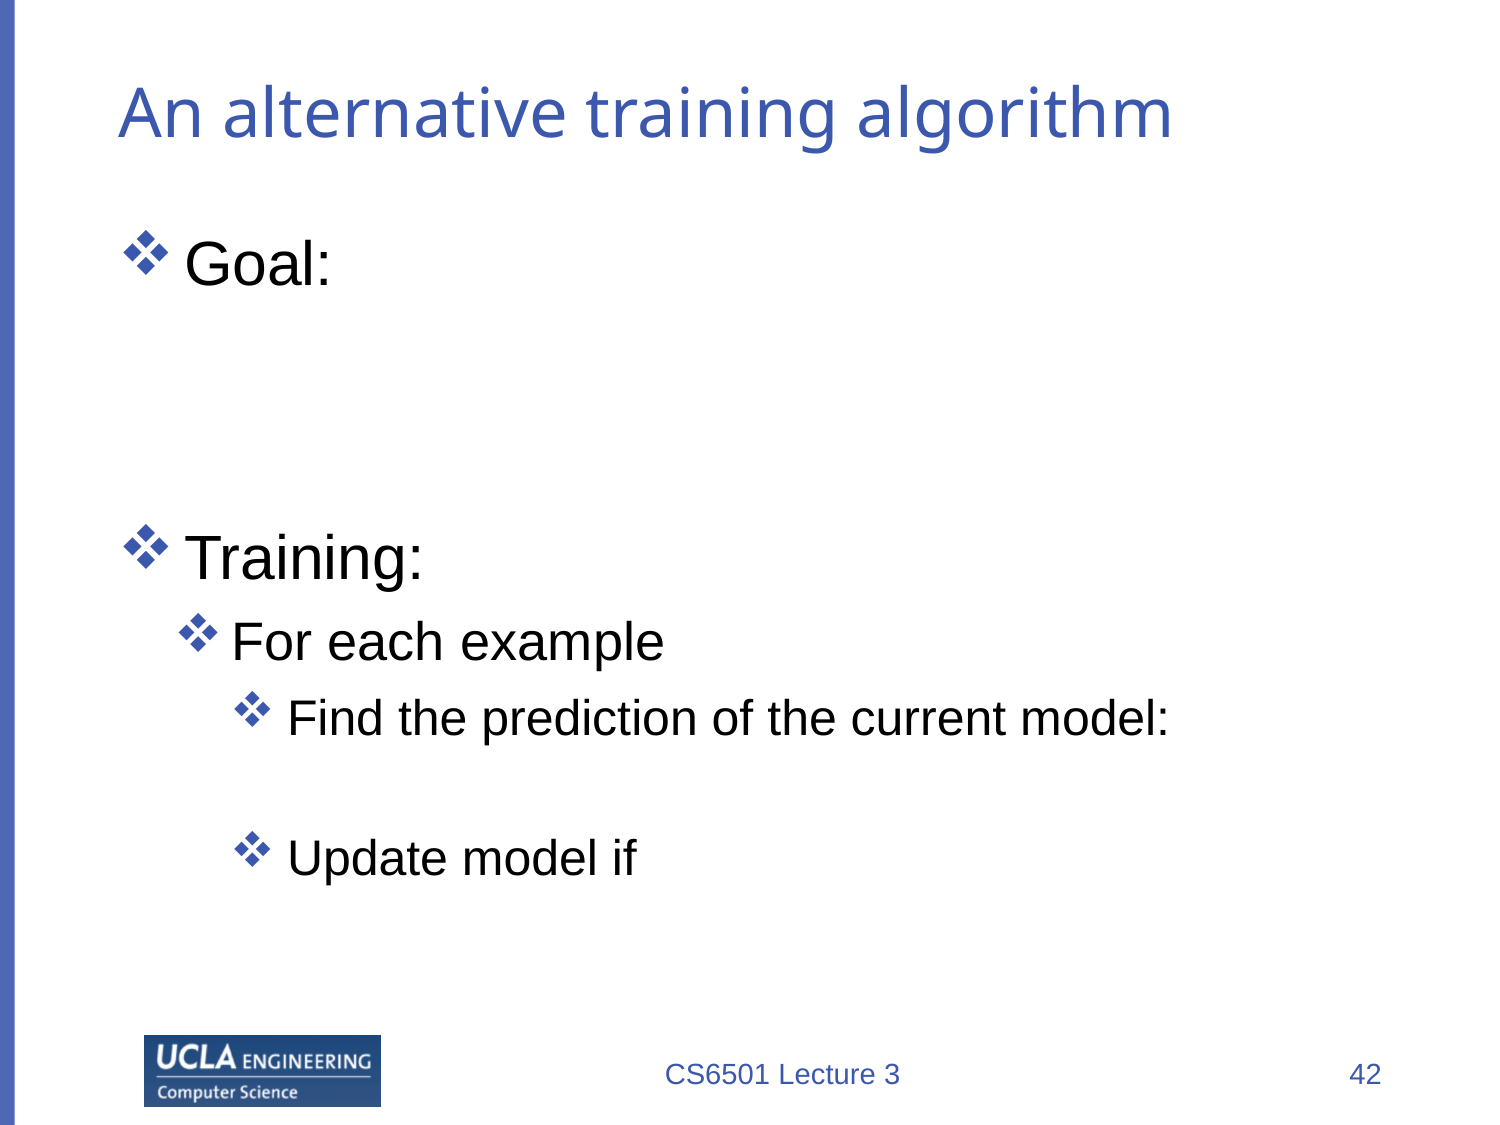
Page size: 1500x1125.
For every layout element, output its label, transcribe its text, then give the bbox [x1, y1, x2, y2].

picture [144, 1035, 381, 1107]
slide_number 42 [1177, 1042, 1397, 1103]
footer CS6501 Lecture 3 [496, 1042, 1069, 1103]
title An alternative training algorithm [103, 59, 1397, 171]
